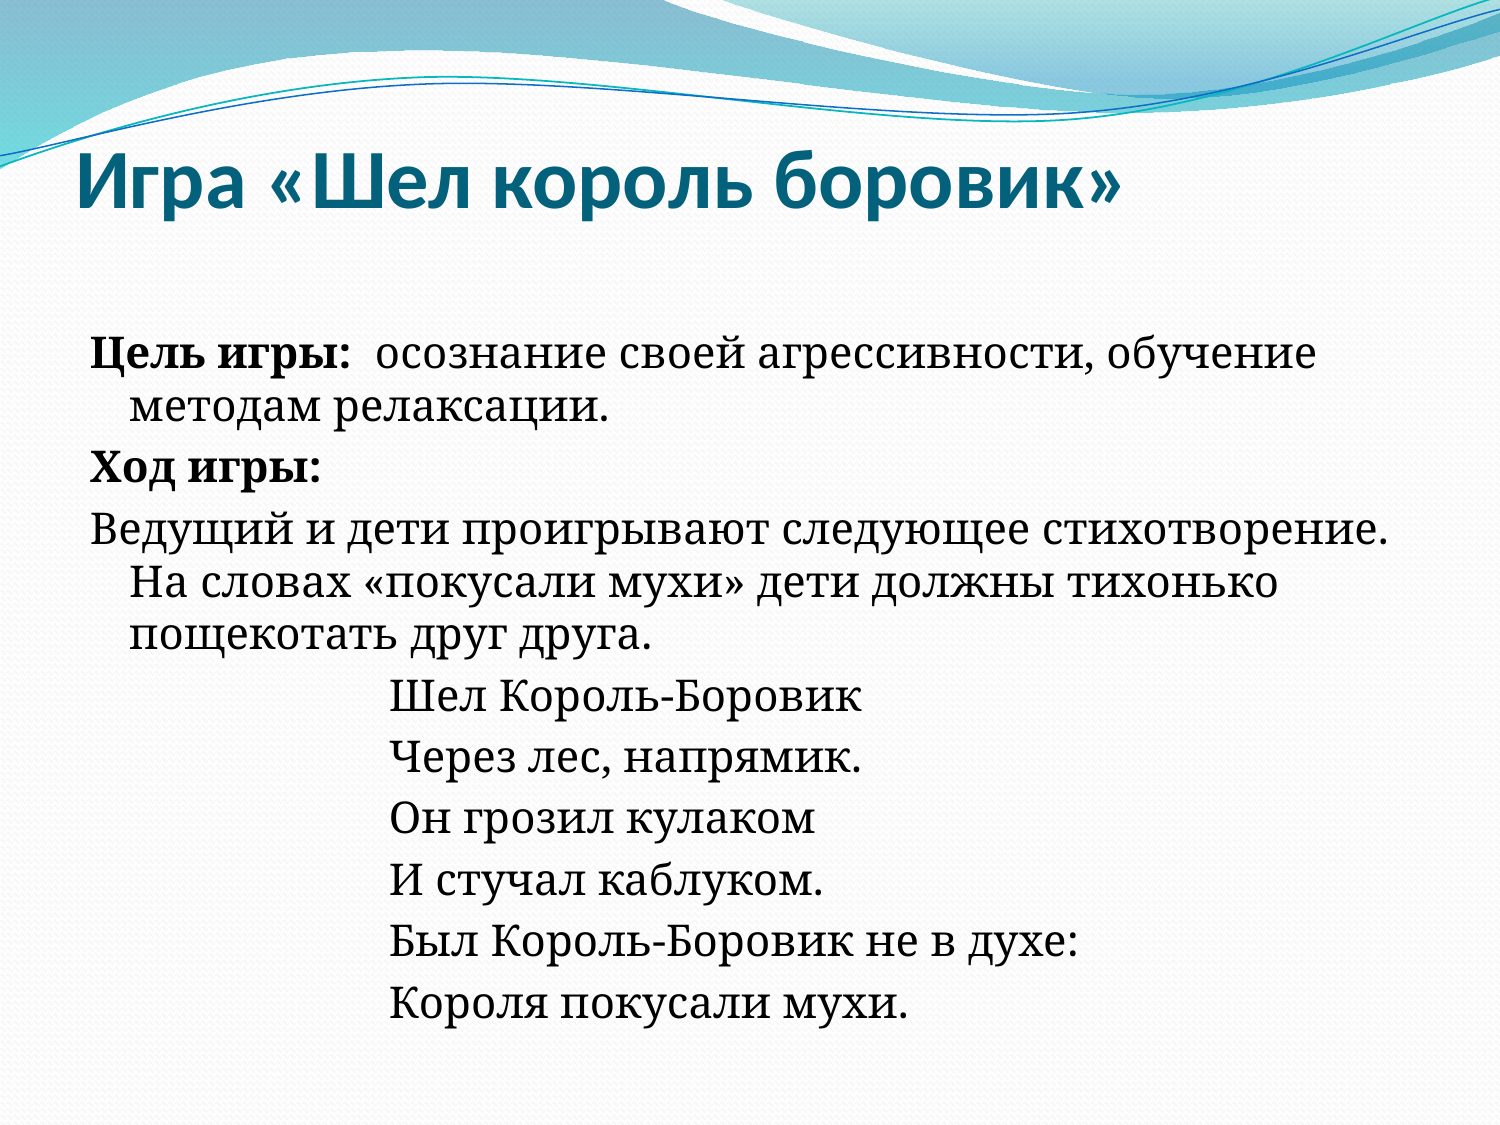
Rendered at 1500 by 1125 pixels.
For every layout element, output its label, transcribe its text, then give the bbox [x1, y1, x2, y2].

title Игра «Шел король боровик» [75, 115, 1425, 225]
list Цель игры: осознание своей агрессивности, обучение методам релаксации. Ход игры: Ведущий и дети проигрывают следующее стихотворение. На словах «покусали мухи» дети должны тихонько пощекотать друг друга. Шел Король-Боровик Через лес, напрямик. Он грозил кулаком И стучал каблуком. Был Король-Боровик не в духе: Короля покусали мухи. [75, 317, 1425, 1038]
